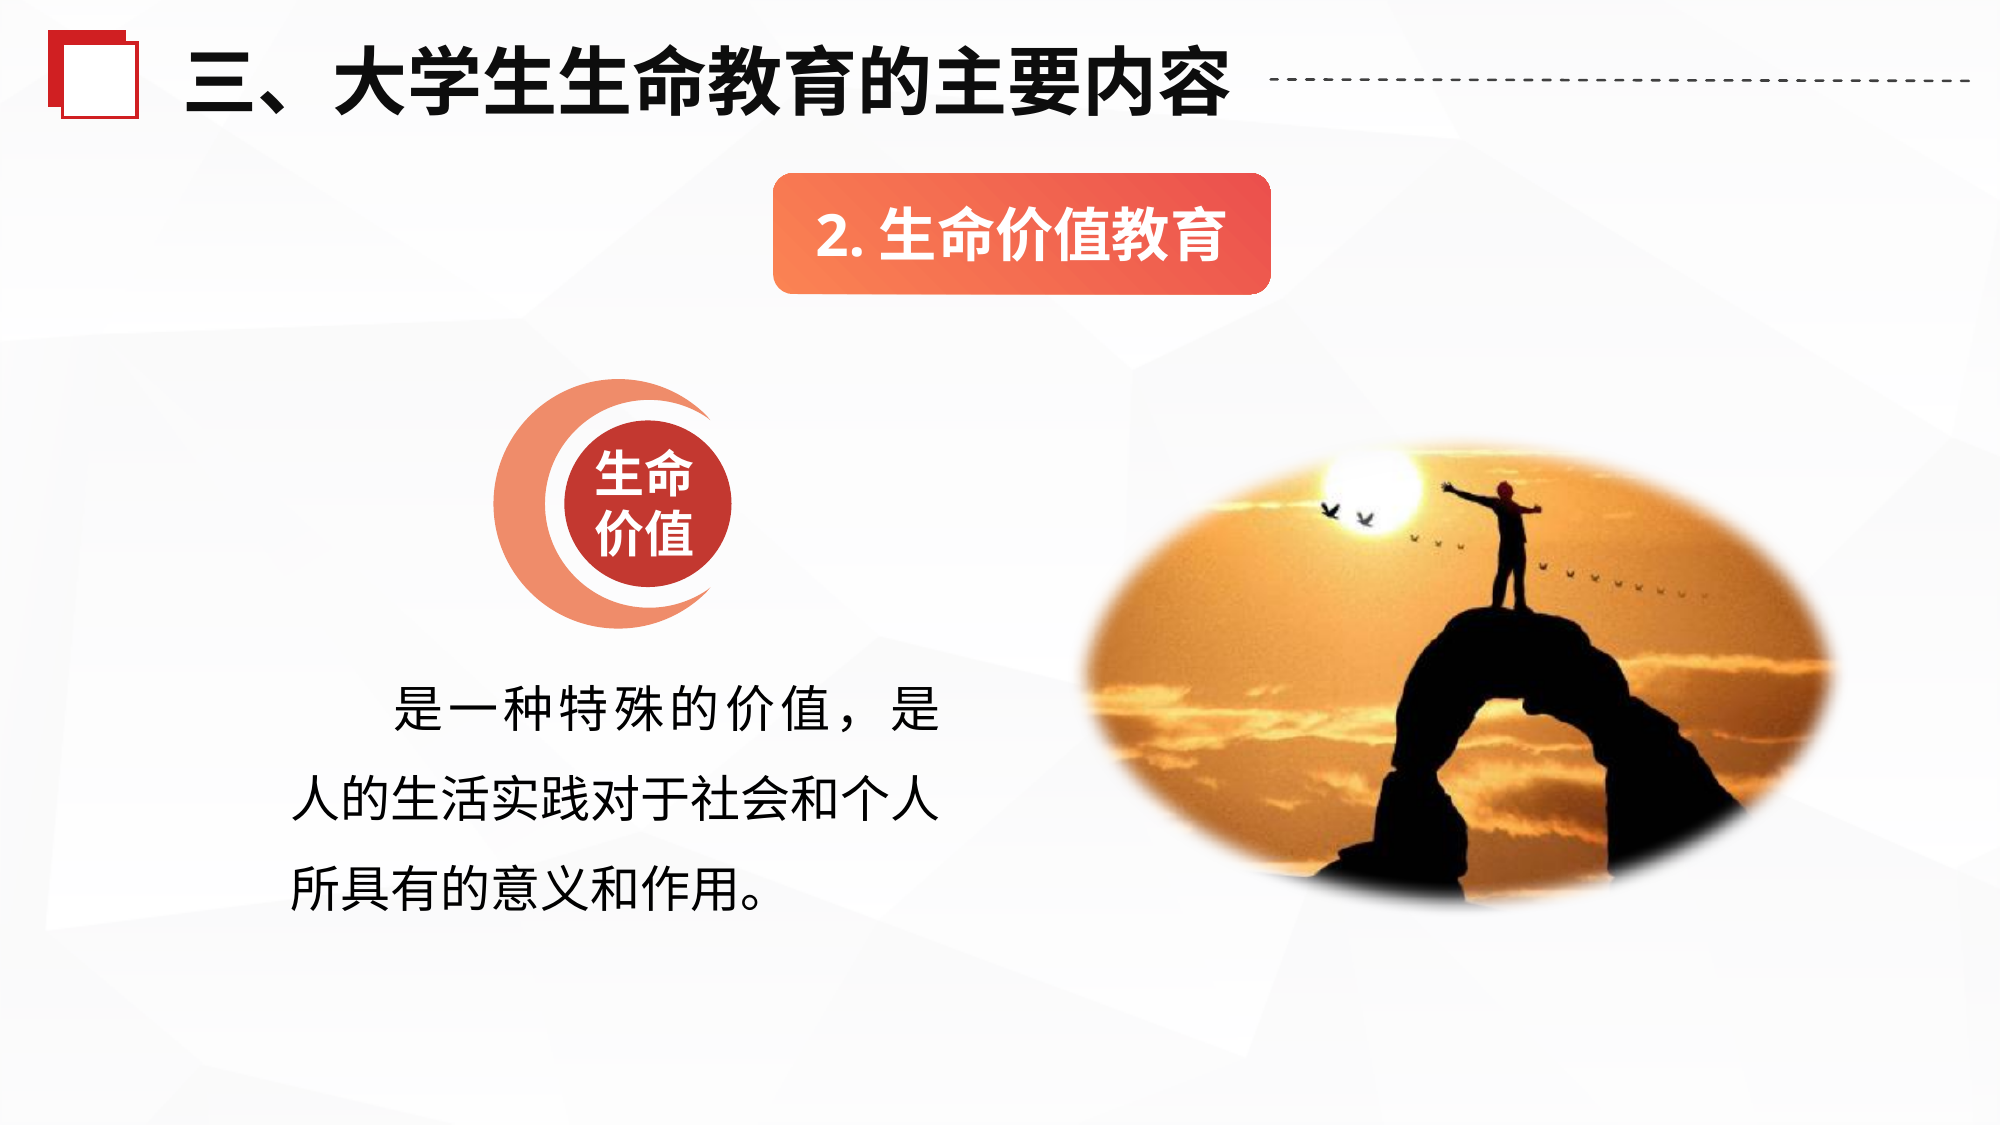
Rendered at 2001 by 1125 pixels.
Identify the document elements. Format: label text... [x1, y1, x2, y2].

text_box 是一种特殊的价值，是人的生活实践对于社会和个人所具有的意义和作用。 [275, 639, 956, 925]
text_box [773, 173, 1271, 295]
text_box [493, 379, 732, 629]
text_box 三、大学生生命教育的主要内容 [168, 27, 1271, 132]
picture [0, 0, 2000, 1125]
